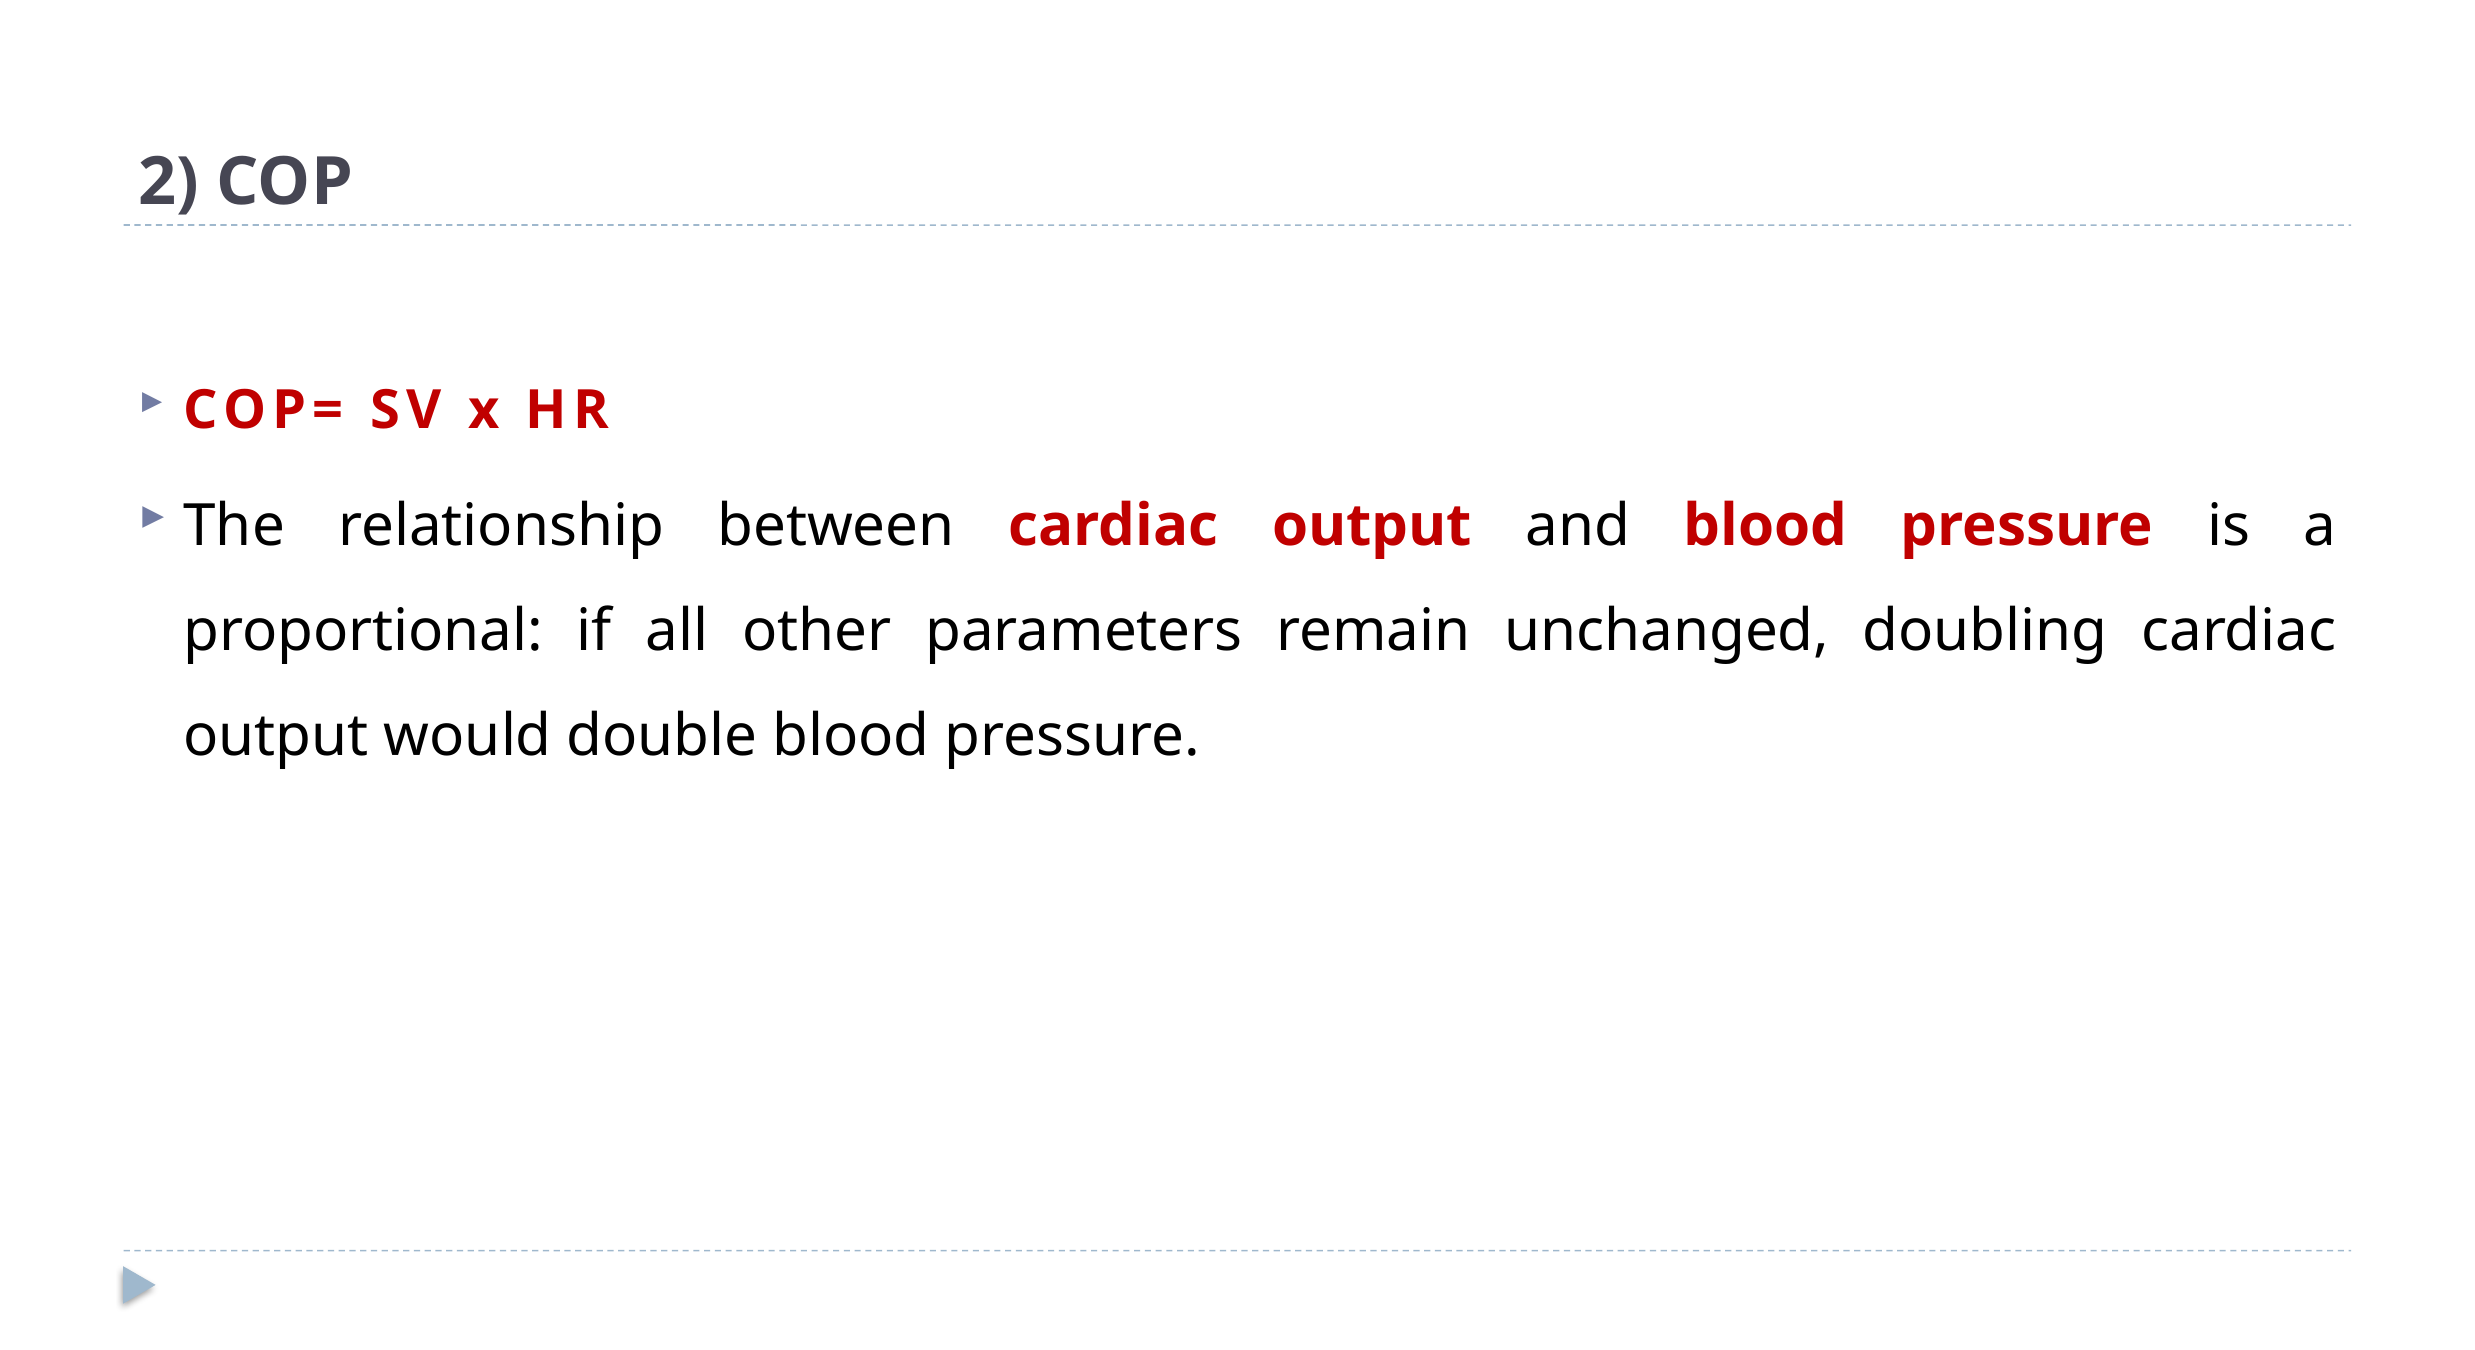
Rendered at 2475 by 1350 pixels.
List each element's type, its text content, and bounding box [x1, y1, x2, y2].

title 2) COP [123, 29, 2352, 225]
list COP= SV x HR The relationship between cardiac output and blood pressure is a proportional: if all other parameters remain unchanged, doubling cardiac output would double blood pressure. [123, 334, 2352, 1212]
